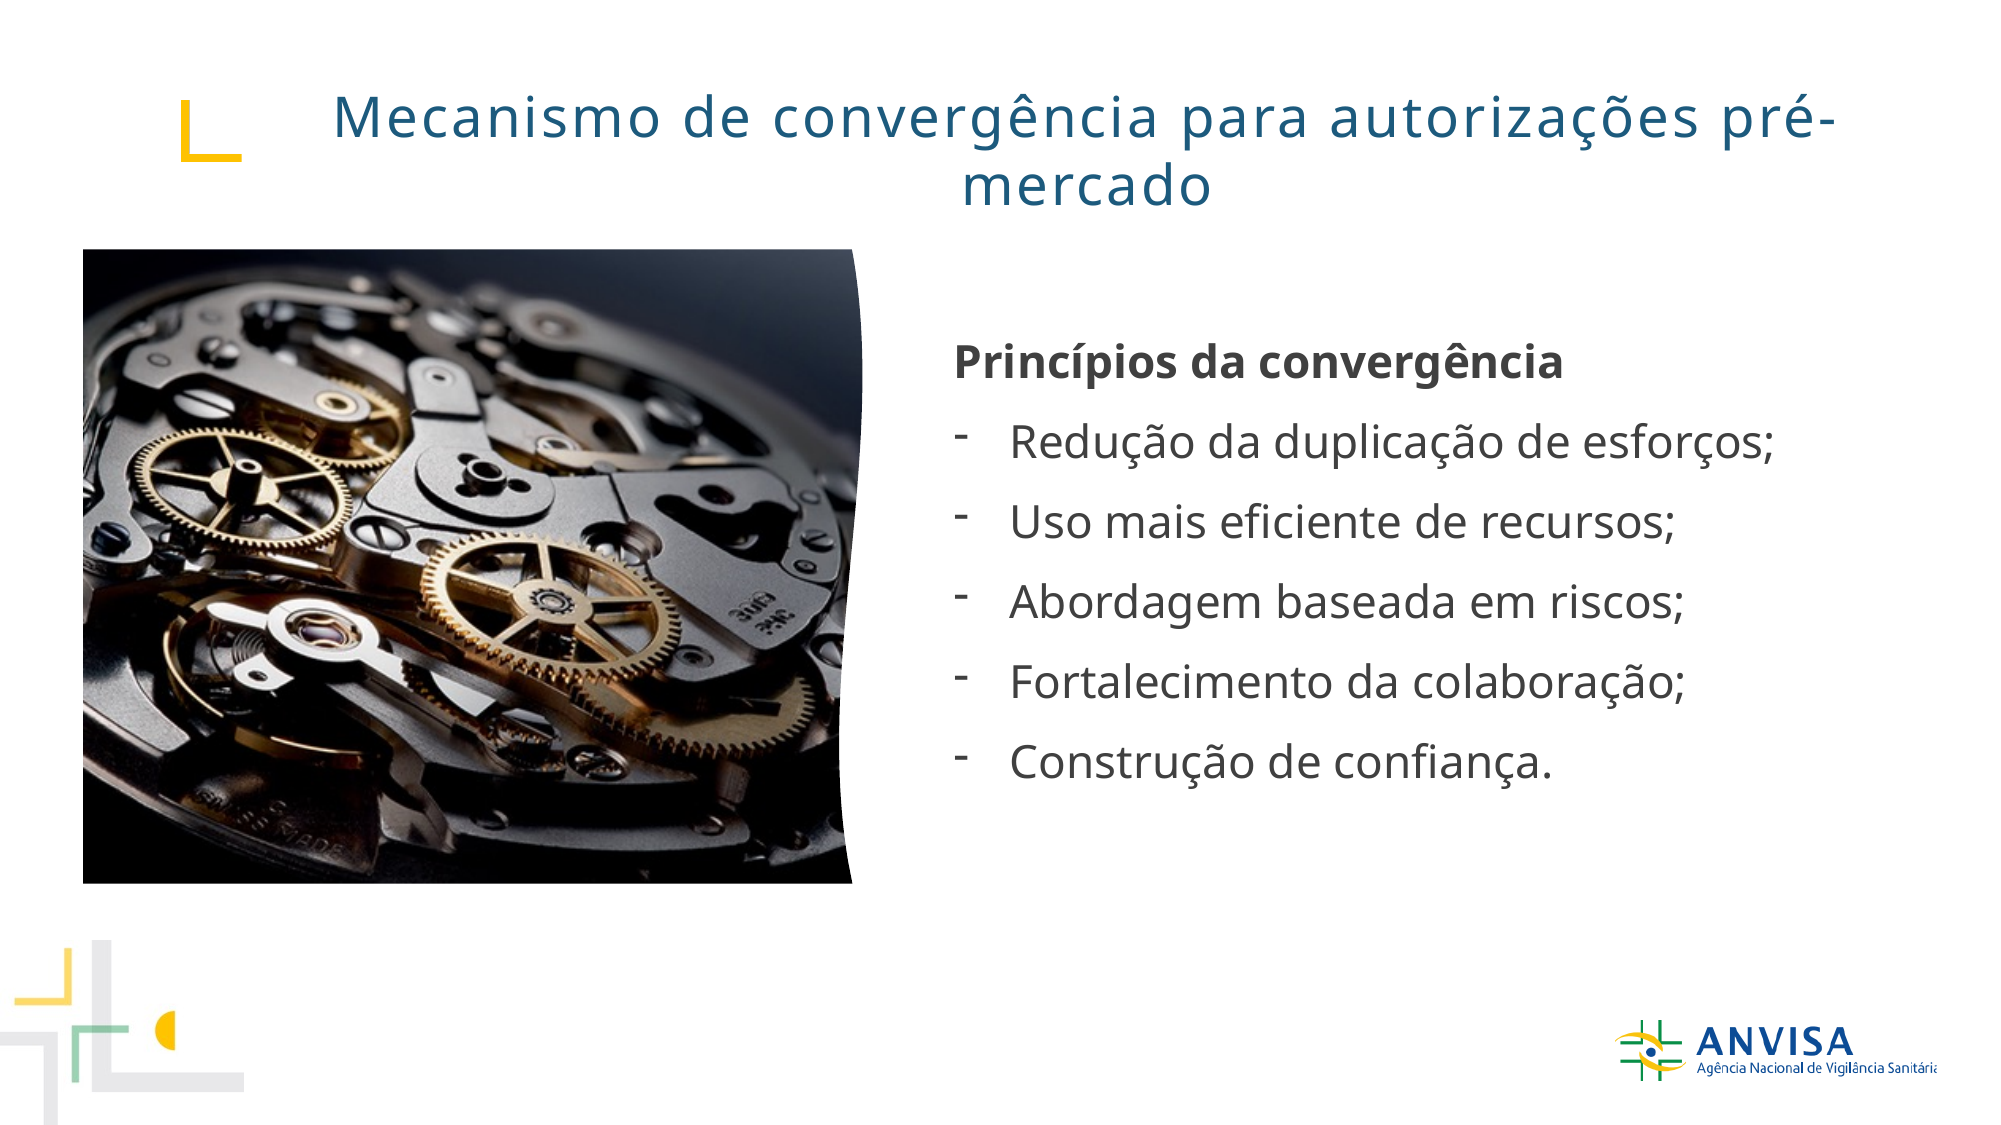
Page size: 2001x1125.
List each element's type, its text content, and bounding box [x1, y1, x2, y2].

picture [82, 249, 863, 884]
text_box Princípios da convergência Redução da duplicação de esforços; Uso mais eficiente de recursos; Abordagem baseada em riscos; Fortalecimento da colaboração; Construção de confiança. [938, 325, 1917, 795]
picture [180, 100, 242, 162]
picture [0, 940, 244, 1125]
text_box Mecanismo de convergência para autorizações pré-mercado [195, 74, 1979, 225]
picture [1614, 1020, 1937, 1082]
